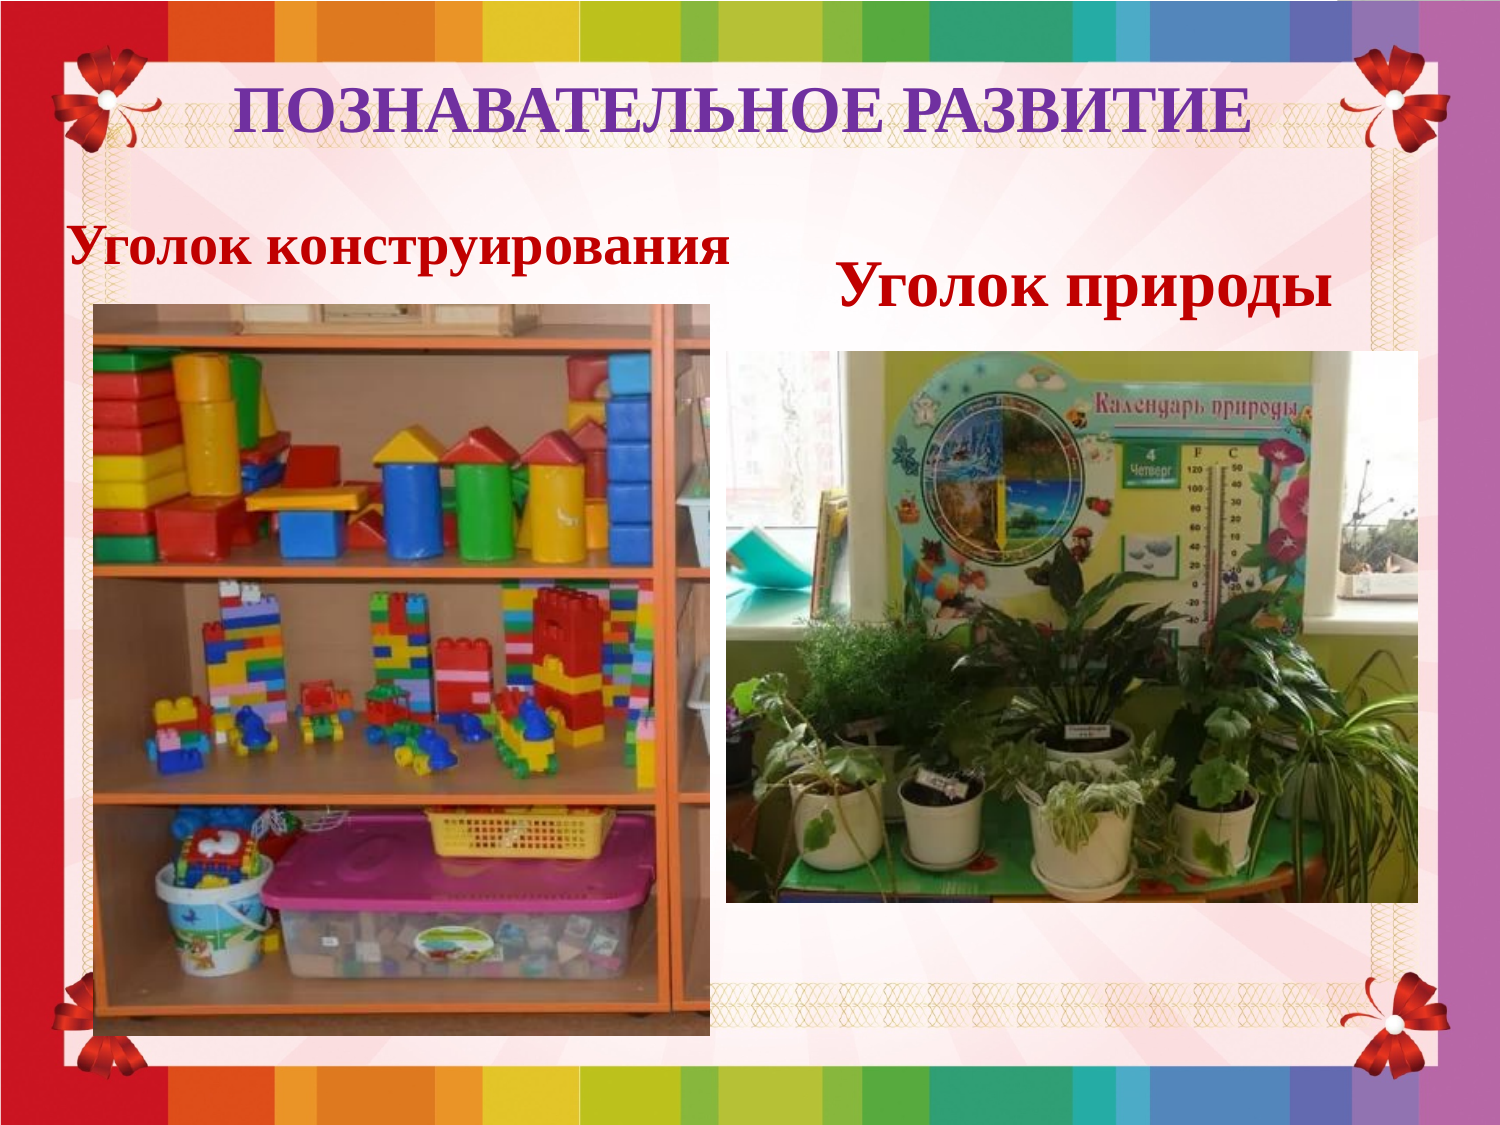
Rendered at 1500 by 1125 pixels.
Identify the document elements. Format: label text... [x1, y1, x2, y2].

text_box Уголок конструирования [23, 199, 181, 284]
text_box ПОЗНАВАТЕЛЬНОЕ РАЗВИТИЕ [1317, 58, 1418, 154]
picture [2, 0, 1498, 1125]
text_box ПОЗНАВАТЕЛЬНОЕ РАЗВИТИЕ [70, 58, 181, 154]
text_box Уголок природы [1317, 232, 1383, 327]
